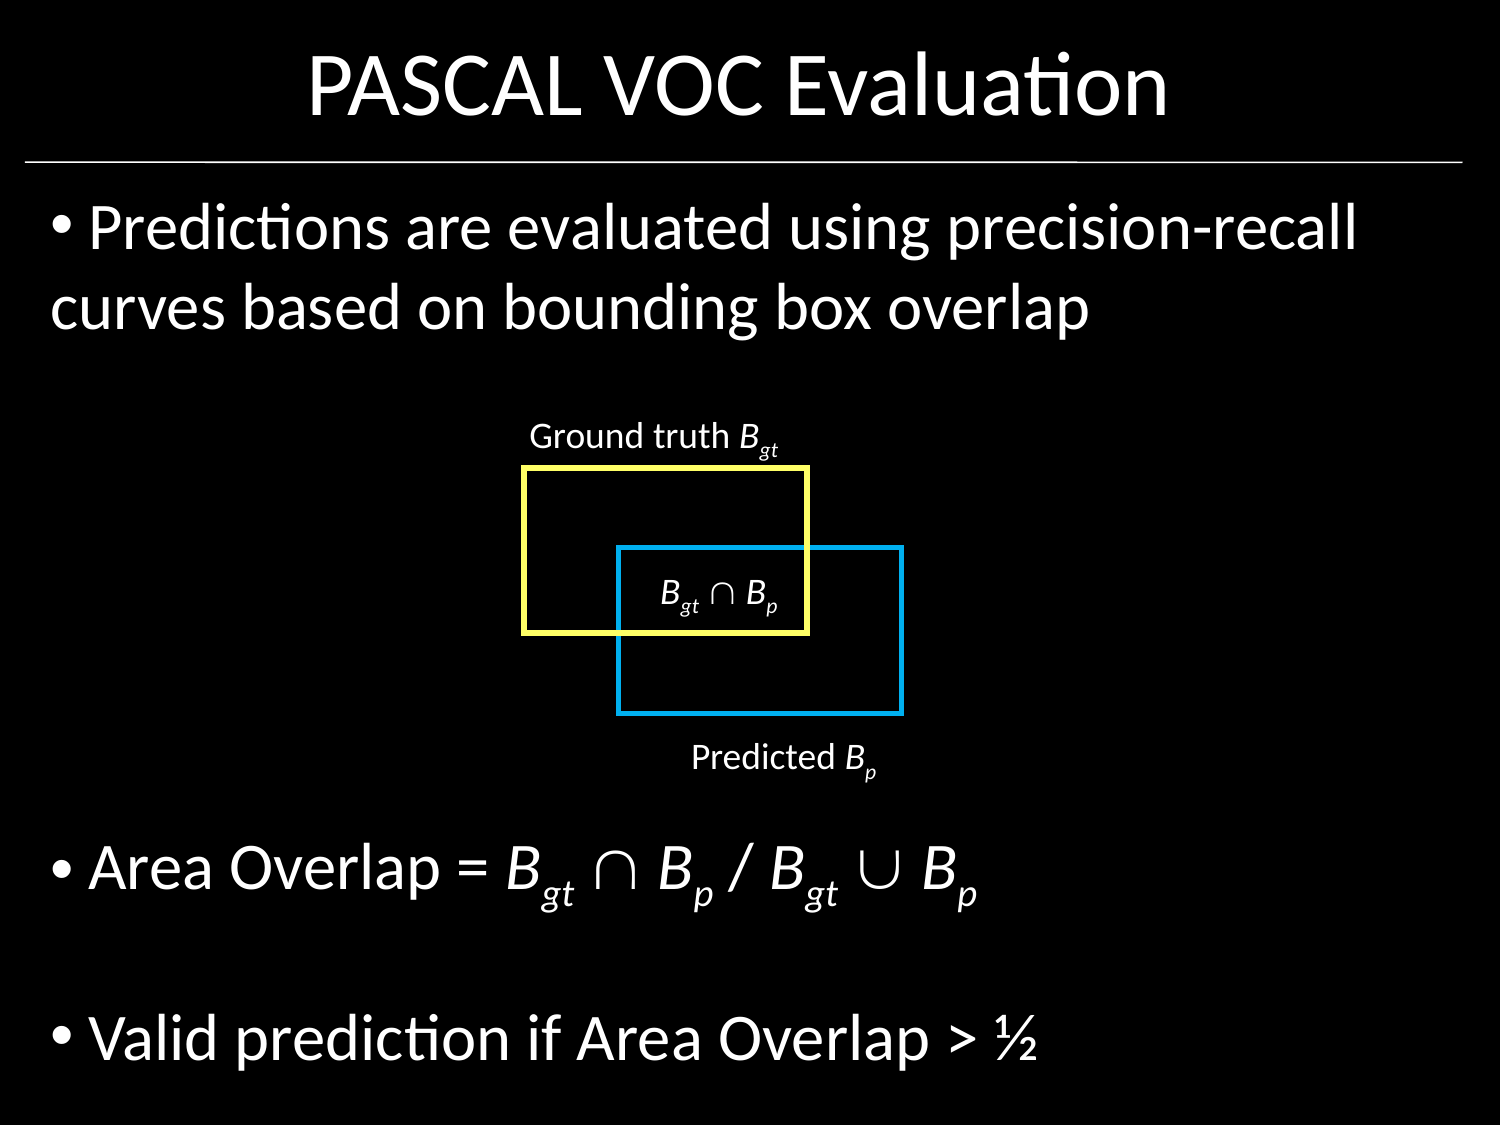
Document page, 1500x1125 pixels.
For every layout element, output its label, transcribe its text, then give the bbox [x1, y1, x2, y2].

text_box [618, 547, 902, 714]
text_box Ground truth Bgt [500, 403, 808, 470]
title PASCAL VOC Evaluation [0, 14, 1500, 144]
text_box Predicted Bp [618, 724, 950, 791]
text_box [523, 467, 808, 633]
text_box Predictions are evaluated using precision-recall curves based on bounding box overlap Area Overlap = Bgt  Bp / Bgt  Bp Valid prediction if Area Overlap > ½ [35, 175, 1500, 1090]
